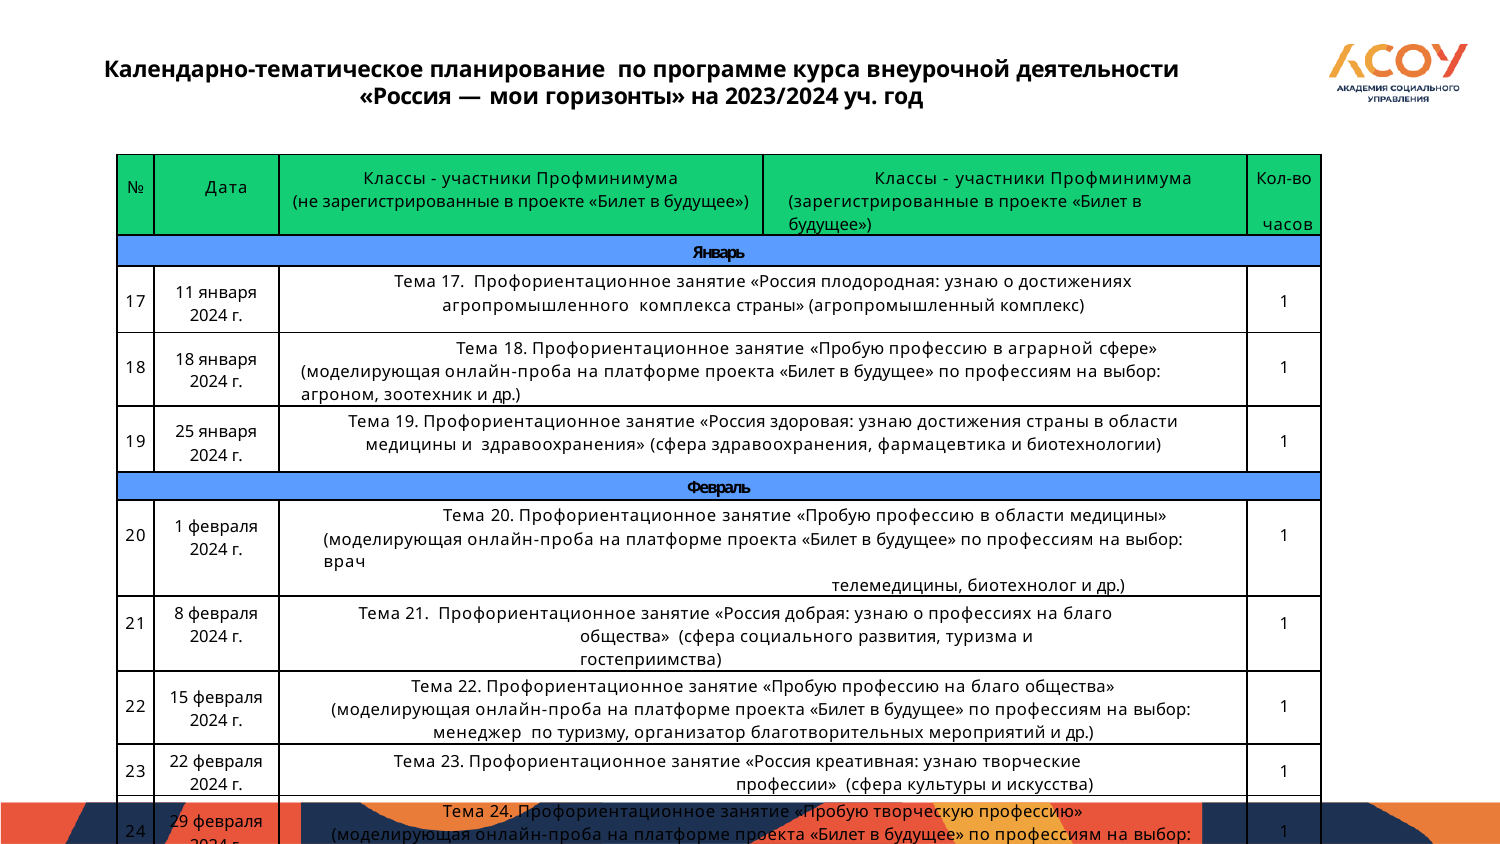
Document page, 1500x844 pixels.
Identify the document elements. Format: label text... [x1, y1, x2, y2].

table_header № [118, 155, 153, 234]
table_cell 1 [1248, 501, 1320, 595]
table_cell 29 февраля 2024 г. [155, 796, 278, 844]
table_cell 1 [1248, 407, 1320, 471]
table_cell 22 [118, 672, 153, 743]
table_cell 23 [118, 745, 153, 795]
table_cell 1 [1248, 597, 1320, 670]
table_cell 1 февраля 2024 г. [155, 501, 278, 595]
table_header Классы - участники Профминимума (зарегистрированные в проекте «Билет в будущее») [764, 155, 1246, 234]
table_header Дата [155, 155, 278, 234]
table_cell 1 [1248, 796, 1320, 844]
table_cell 21 [118, 597, 153, 670]
text_box Календарно-тематическое планирование по программе курса внеурочной деятельности «Россия — мои горизонты» на 2023/2024 уч. год [57, 52, 1224, 110]
table_cell 24 [118, 796, 153, 844]
table_cell 1 [1248, 267, 1320, 332]
table_cell Тема 18. Профориентационное занятие «Пробую профессию в аграрной сфере» (моделирующая онлайн-проба на платформе проекта «Билет в будущее» по профессиям на выбор: агроном, зоотехник и др.) [280, 333, 1246, 405]
table_cell 15 февраля 2024 г. [155, 672, 278, 743]
table_cell Тема 24. Профориентационное занятие «Пробую творческую профессию» (моделирующая онлайн-проба на платформе проекта «Билет в будущее» по профессиям на выбор: дизайнер, продюсер и др.) [280, 796, 1246, 844]
table_cell Тема 20. Профориентационное занятие «Пробую профессию в области медицины» (моделирующая онлайн-проба на платформе проекта «Билет в будущее» по профессиям на выбор: врач телемедицины, биотехнолог и др.) [280, 501, 1246, 595]
table_cell 25 января 2024 г. [155, 407, 278, 471]
table_cell Тема 17. Профориентационное занятие «Россия плодородная: узнаю о достижениях агропромышленного комплекса страны» (агропромышленный комплекс) [280, 267, 1246, 332]
table_header Классы - участники Профминимума (не зарегистрированные в проекте «Билет в будущее») [280, 155, 762, 234]
table_cell 1 [1248, 672, 1320, 743]
table_header Кол-во часов [1248, 155, 1320, 234]
table_cell 1 [1248, 745, 1320, 795]
picture [0, 0, 1500, 844]
table_cell 17 [118, 267, 153, 332]
table_cell 11 января 2024 г. [155, 267, 278, 332]
table_cell Тема 22. Профориентационное занятие «Пробую профессию на благо общества» (моделирующая онлайн-проба на платформе проекта «Билет в будущее» по профессиям на выбор: менеджер по туризму, организатор благотворительных мероприятий и др.) [280, 672, 1246, 743]
table_cell 22 февраля 2024 г. [155, 745, 278, 795]
table_cell Тема 23. Профориентационное занятие «Россия креативная: узнаю творческие профессии» (сфера культуры и искусства) [280, 745, 1246, 795]
table_cell 20 [118, 501, 153, 595]
table_cell 8 февраля 2024 г. [155, 597, 278, 670]
table_cell Тема 19. Профориентационное занятие «Россия здоровая: узнаю достижения страны в области медицины и здравоохранения» (сфера здравоохранения, фармацевтика и биотехнологии) [280, 407, 1246, 471]
table_cell 18 января 2024 г. [155, 333, 278, 405]
table_cell Тема 21. Профориентационное занятие «Россия добрая: узнаю о профессиях на благо общества» (сфера социального развития, туризма и гостеприимства) [280, 597, 1246, 670]
table_cell 18 [118, 333, 153, 405]
table_cell 1 [1248, 333, 1320, 405]
table_cell Февраль [118, 473, 1320, 499]
table_cell Январь [118, 236, 1320, 265]
table_cell 19 [118, 407, 153, 471]
